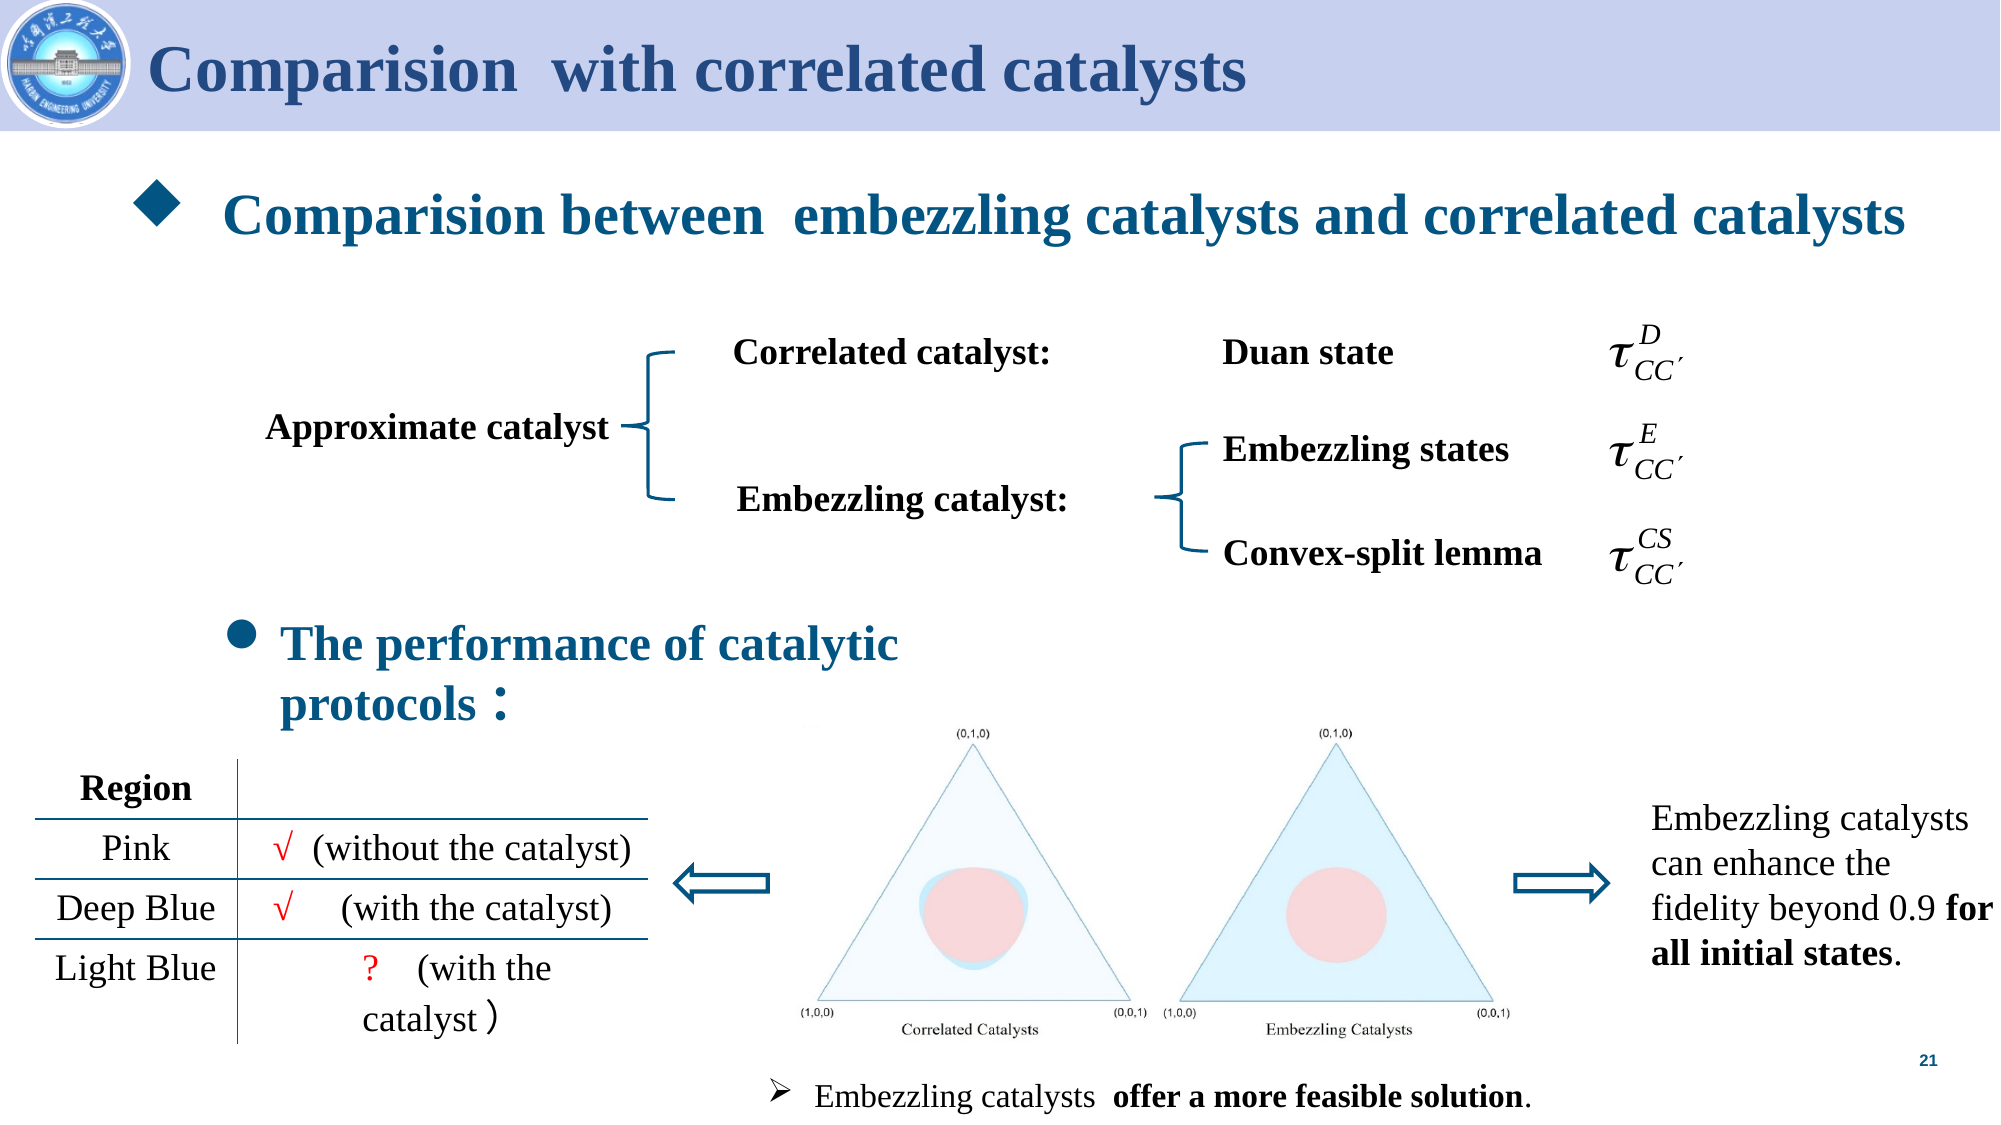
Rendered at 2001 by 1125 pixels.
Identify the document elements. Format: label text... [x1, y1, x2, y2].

text_box [1154, 442, 1209, 552]
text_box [1604, 410, 1691, 492]
text_box Convex-split lemma [1208, 520, 1579, 581]
text_box Comparision with correlated catalysts [0, 0, 2000, 132]
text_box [0, 0, 131, 129]
slide_number 21 [1788, 1047, 1943, 1072]
text_box [1514, 864, 1610, 903]
text_box Embezzling catalysts offer a more feasible solution. [752, 1067, 1563, 1122]
text_box Embezzling states [1208, 416, 1579, 477]
text_box Embezzling catalysts can enhance the fidelity beyond 0.9 for all initial states. [1636, 785, 2000, 980]
text_box Correlated catalyst: Duan state [717, 319, 1468, 380]
text_box [673, 864, 769, 903]
text_box Comparision between embezzling catalysts and correlated catalysts [108, 168, 1928, 254]
text_box Approximate catalyst [250, 394, 636, 455]
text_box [1604, 516, 1691, 598]
text_box [621, 351, 675, 501]
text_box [1604, 311, 1691, 393]
text_box The performance of catalytic protocols： [209, 603, 1182, 738]
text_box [796, 718, 1513, 1048]
text_box Embezzling catalyst: [721, 466, 1093, 527]
